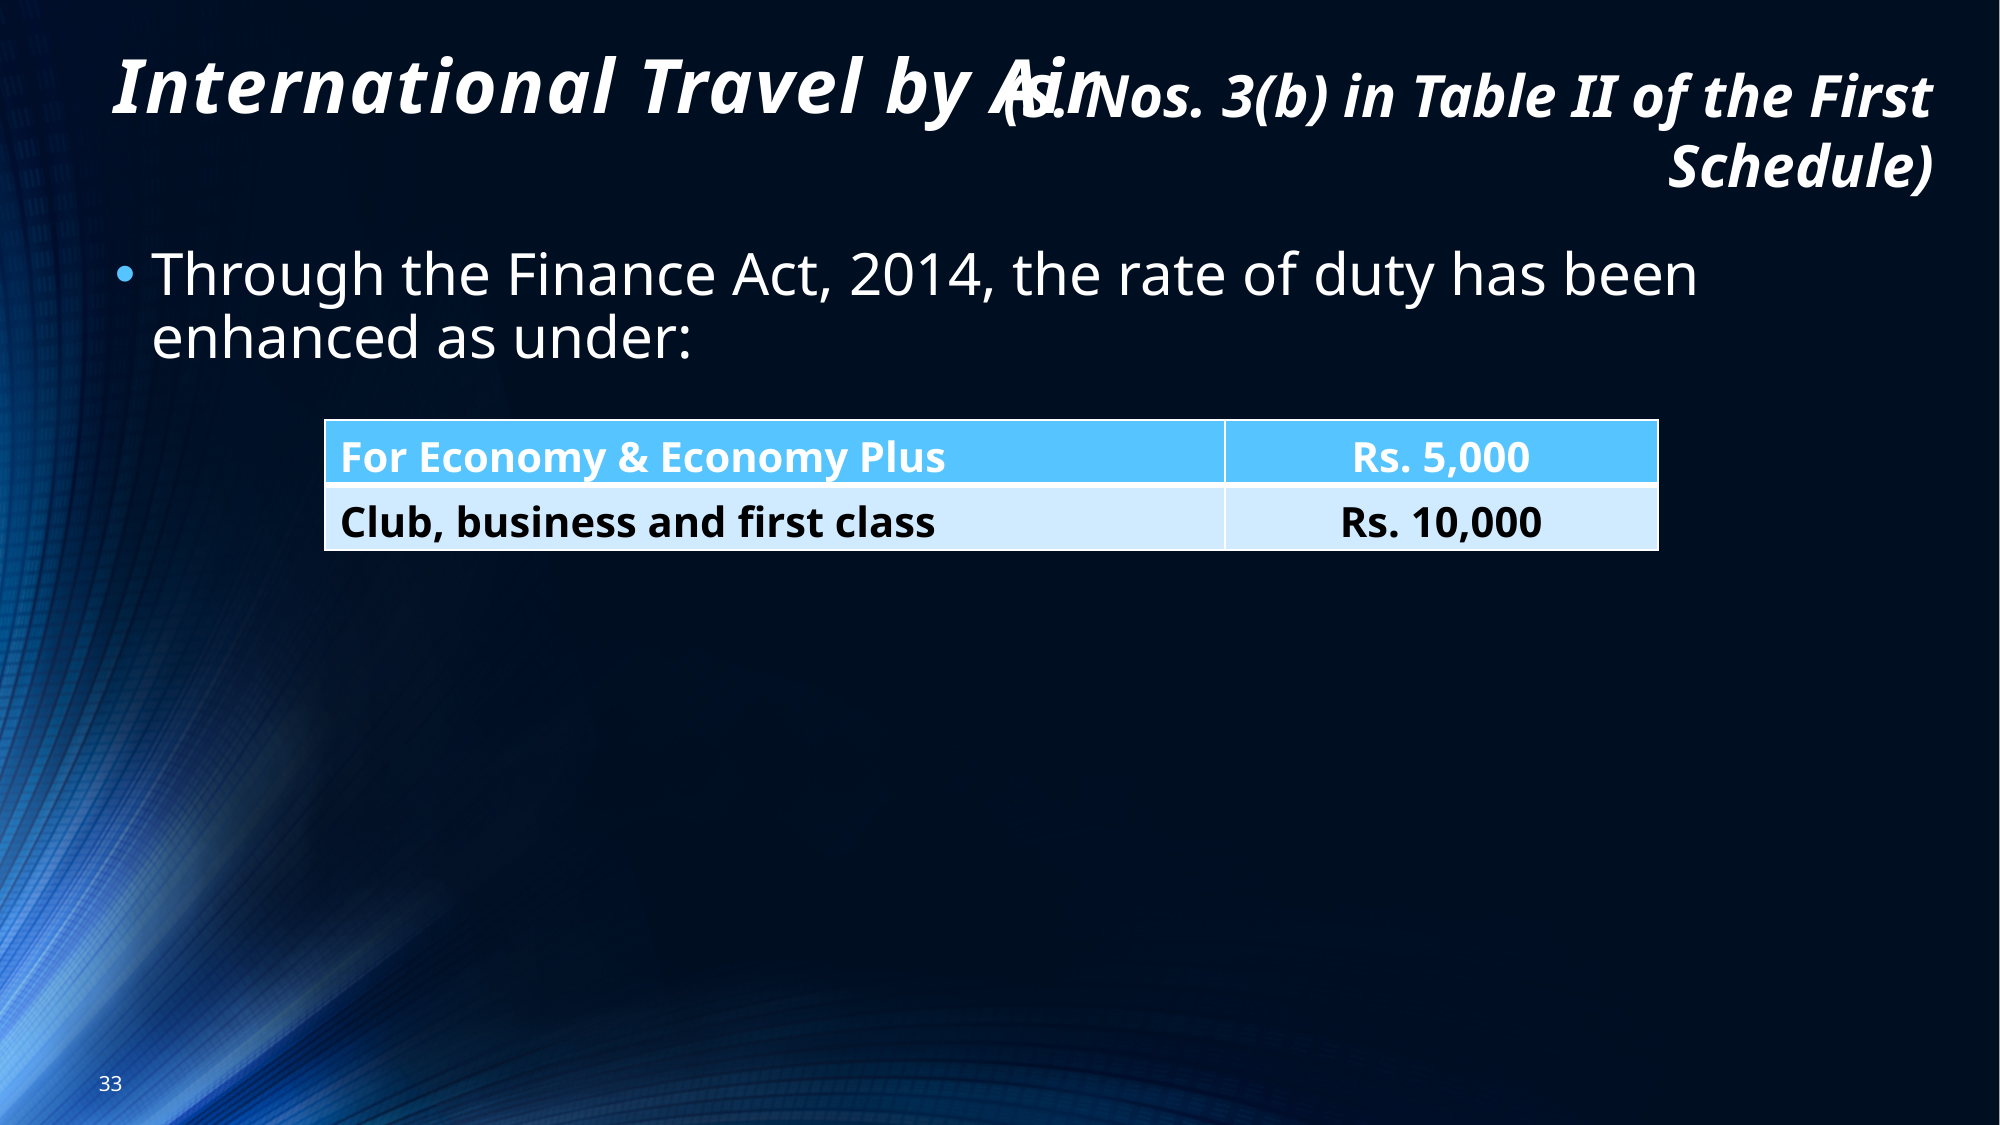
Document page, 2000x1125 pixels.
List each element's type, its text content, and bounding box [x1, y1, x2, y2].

table_cell Rs. 10,000 [1226, 488, 1657, 549]
table_header For Economy & Economy Plus [326, 421, 1224, 482]
list Through the Finance Act, 2014, the rate of duty has been enhanced as under: [99, 237, 1900, 1038]
table_header Rs. 5,000 [1226, 421, 1657, 482]
picture [0, 0, 2000, 1125]
title International Travel by Air [99, 0, 1600, 138]
text_box (S. Nos. 3(b) in Table II of the First Schedule) [949, 51, 1950, 207]
table_cell Club, business and first class [326, 488, 1224, 549]
slide_number 33 [0, 1062, 138, 1108]
